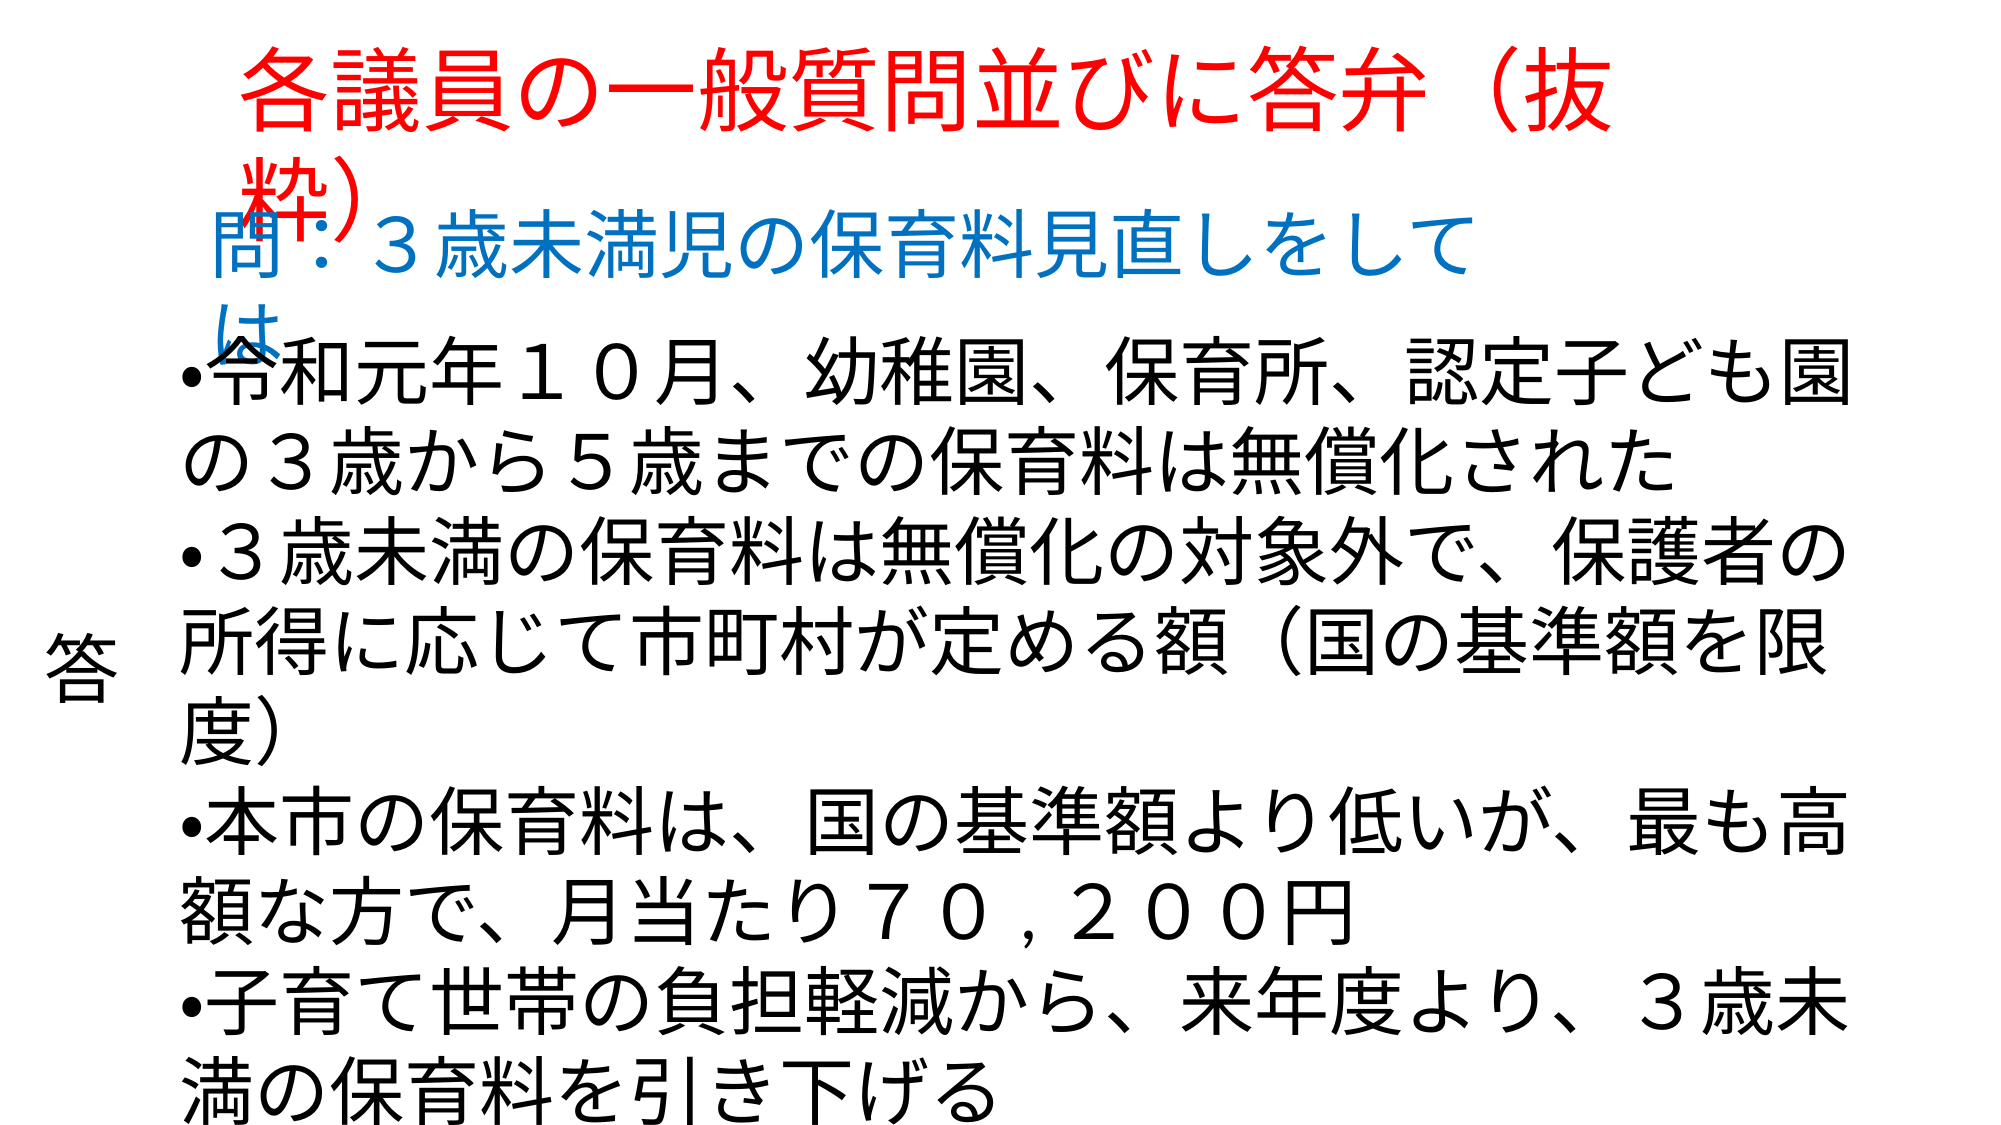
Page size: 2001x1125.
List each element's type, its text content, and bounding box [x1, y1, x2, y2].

text_box 各議員の一般質問並びに答弁（抜粋） [223, 25, 1788, 260]
text_box ・令和元年１０月、幼稚園、保育所、認定子ども園の３歳から５歳までの保育料は無償化された ・３歳未満の保育料は無償化の対象外で、保護者の所得に応じて市町村が定める額（国の基準額を限度） ・本市の保育料は、国の基準額より低いが、最も高額な方で、月当たり７０,２００円 ・子育て世帯の負担軽減から、来年度より、３歳未満の保育料を引き下げる [164, 316, 1891, 1125]
text_box 答 [29, 614, 136, 720]
text_box 問：３歳未満児の保育料見直しをしては [194, 190, 1532, 316]
